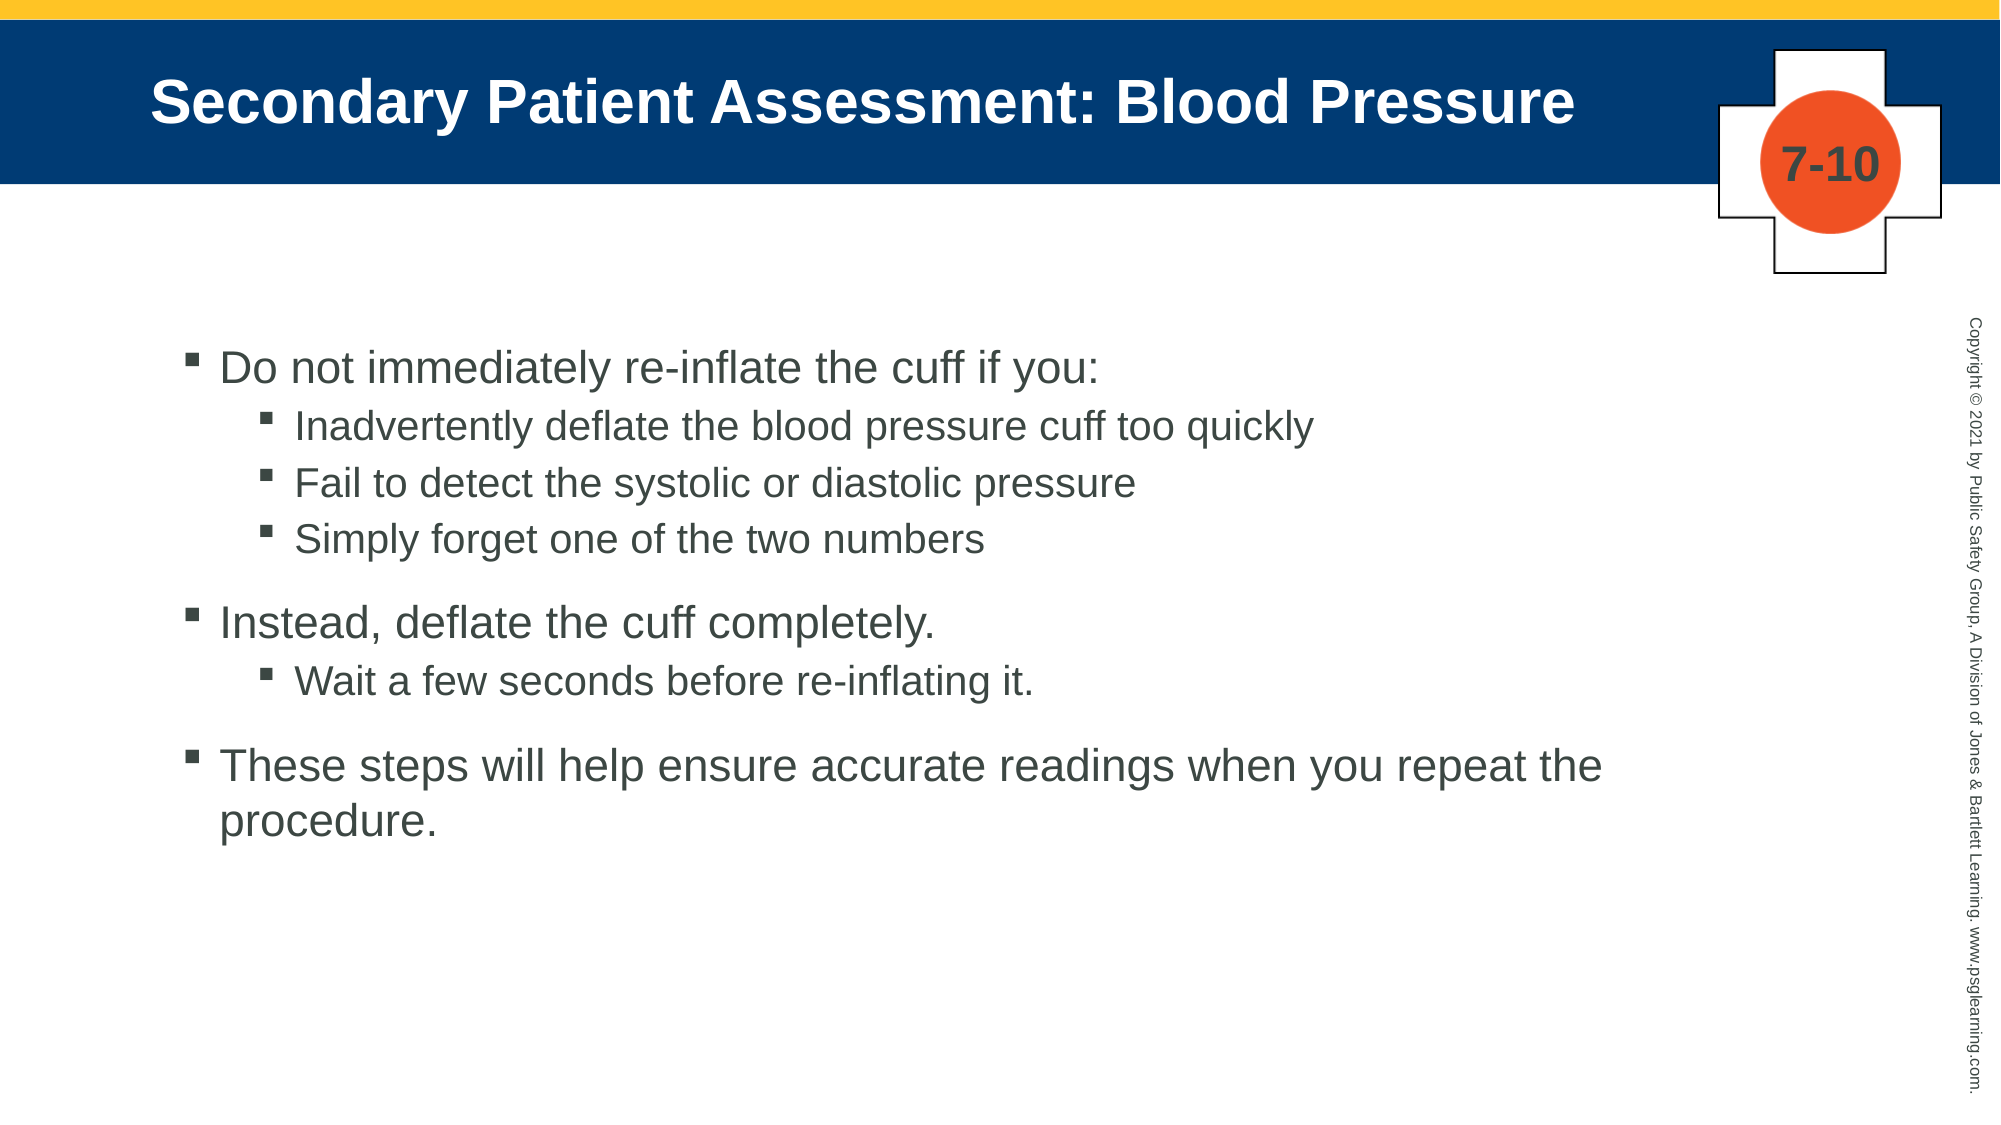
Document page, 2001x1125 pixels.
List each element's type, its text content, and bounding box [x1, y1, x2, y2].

title Secondary Patient Assessment: Blood Pressure [0, 19, 2000, 185]
picture [1718, 49, 1942, 274]
list Do not immediately re-inflate the cuff if you: Inadvertently deflate the blood pressure cuff too quickly Fail to detect the systolic or diastolic pressure Simply forget one of the two numbers Instead, deflate the cuff completely. Wait a few seconds before re-inflating it. These steps will help ensure accurate readings when you repeat the procedure. [166, 330, 1833, 948]
